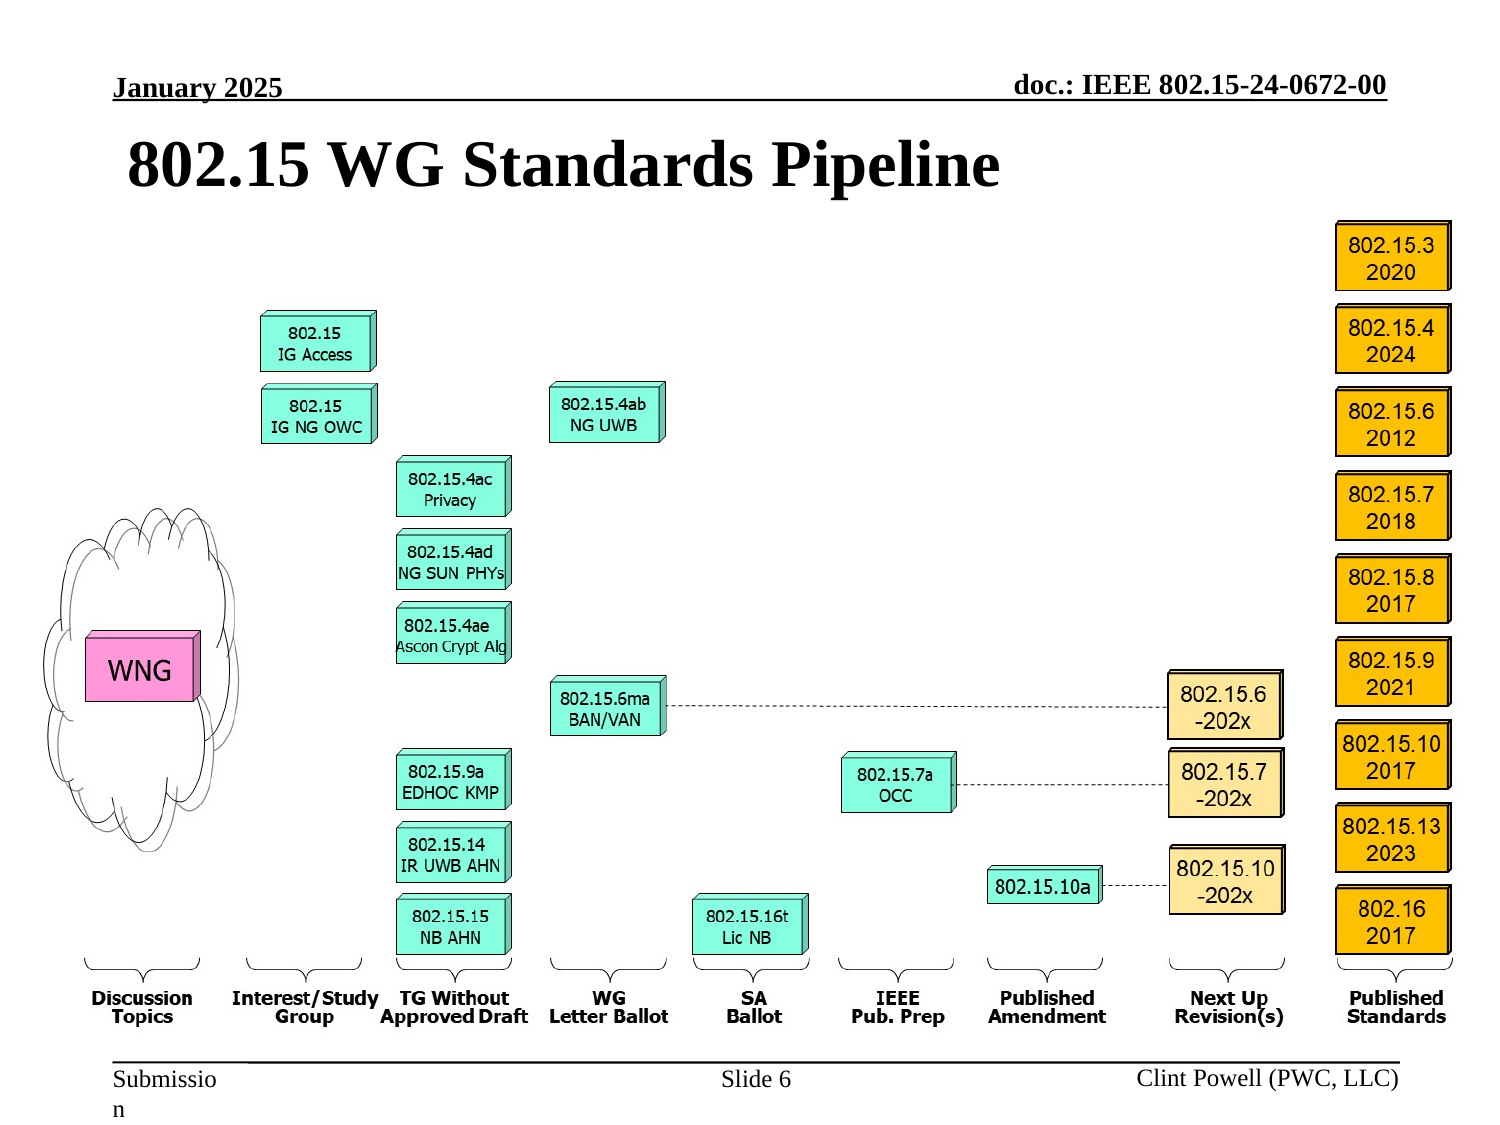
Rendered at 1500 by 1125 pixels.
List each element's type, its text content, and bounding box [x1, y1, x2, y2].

text_box 802.15 WG Standards Pipeline [112, 97, 1438, 218]
picture [43, 219, 1457, 1040]
slide_number Slide 6 [712, 1062, 800, 1093]
text_box [1187, 73, 1218, 97]
